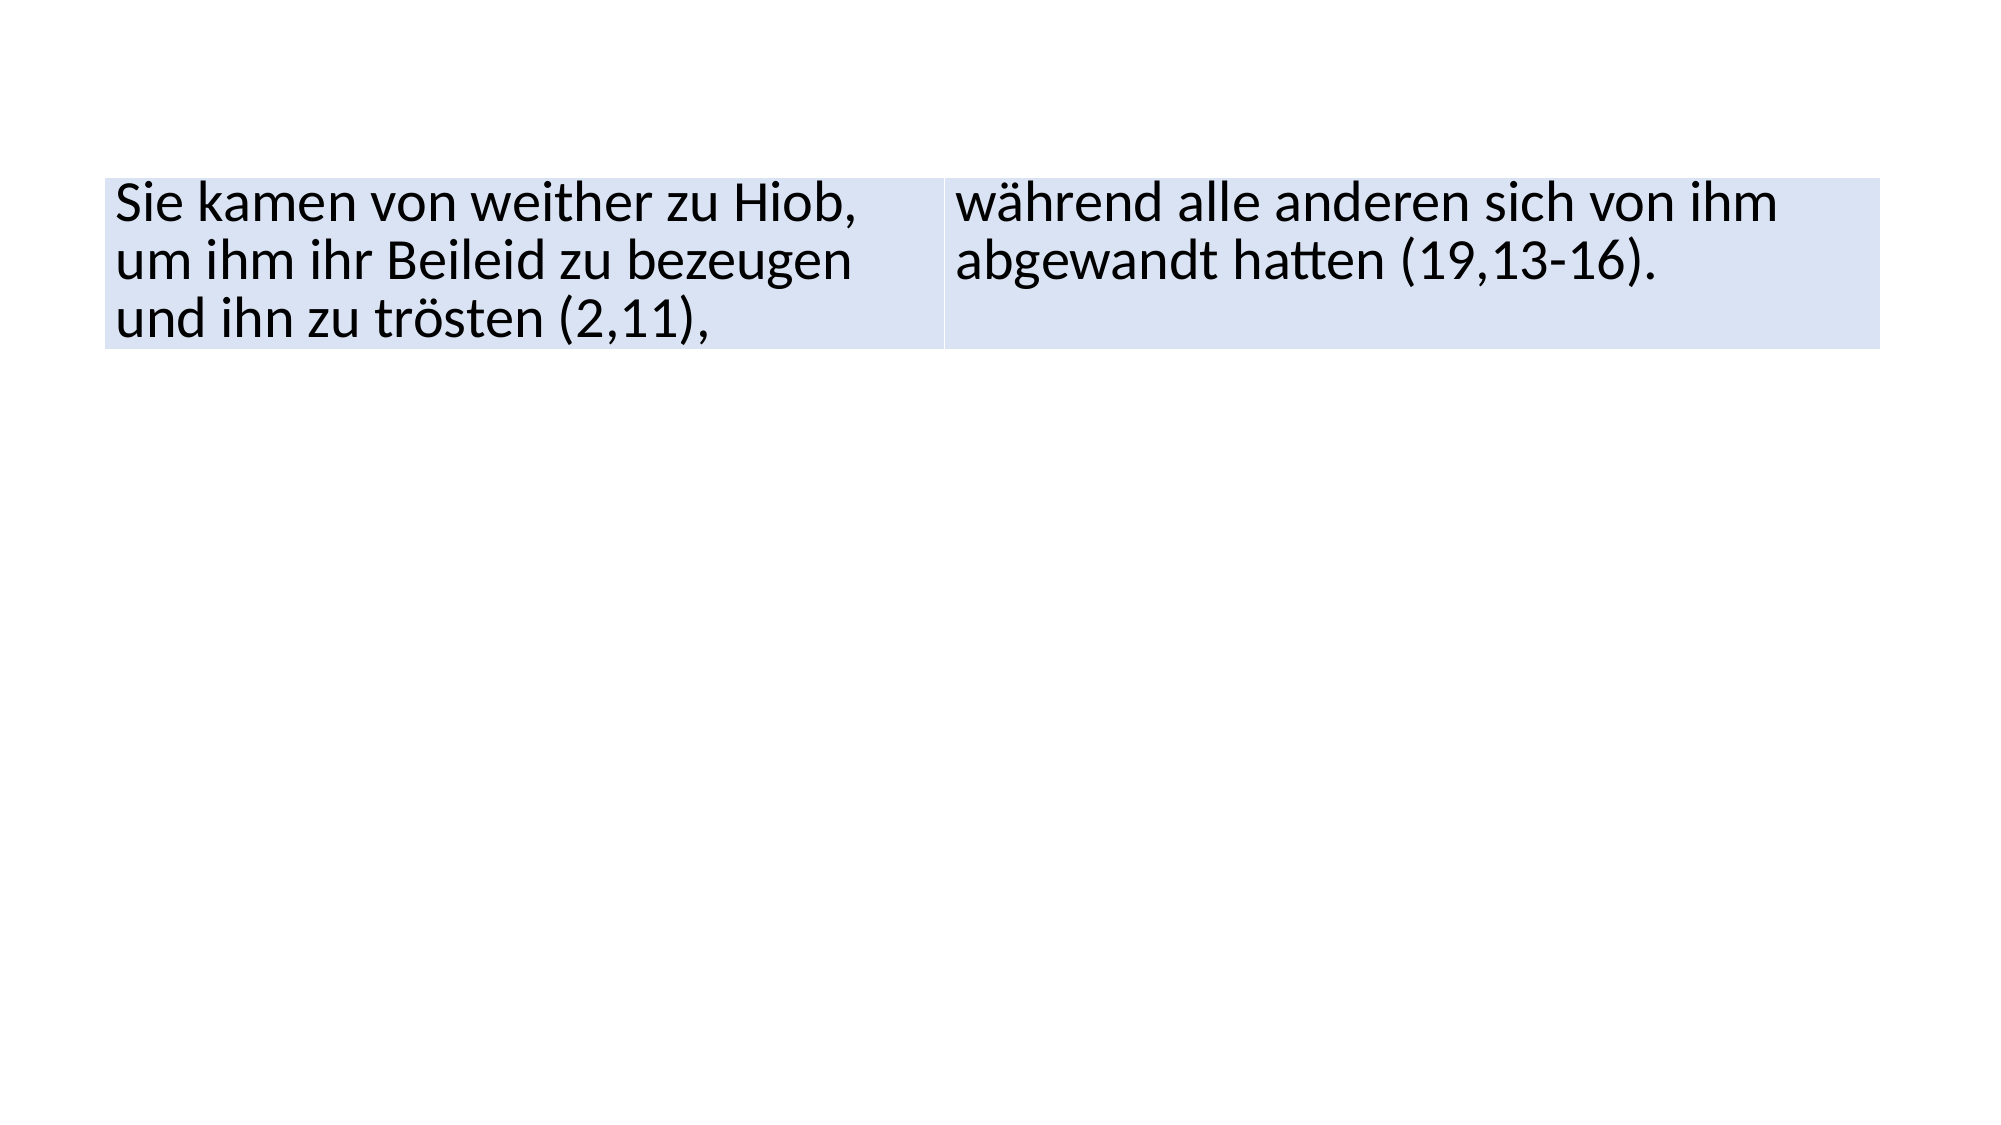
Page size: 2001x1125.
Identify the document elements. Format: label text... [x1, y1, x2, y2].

table_header Sie kamen von weither zu Hiob, um ihm ihr Beileid zu bezeugen und ihn zu trösten (2,11), [105, 178, 944, 349]
table_header während alle anderen sich von ihm abgewandt hatten (19,13-16). [945, 178, 1880, 349]
